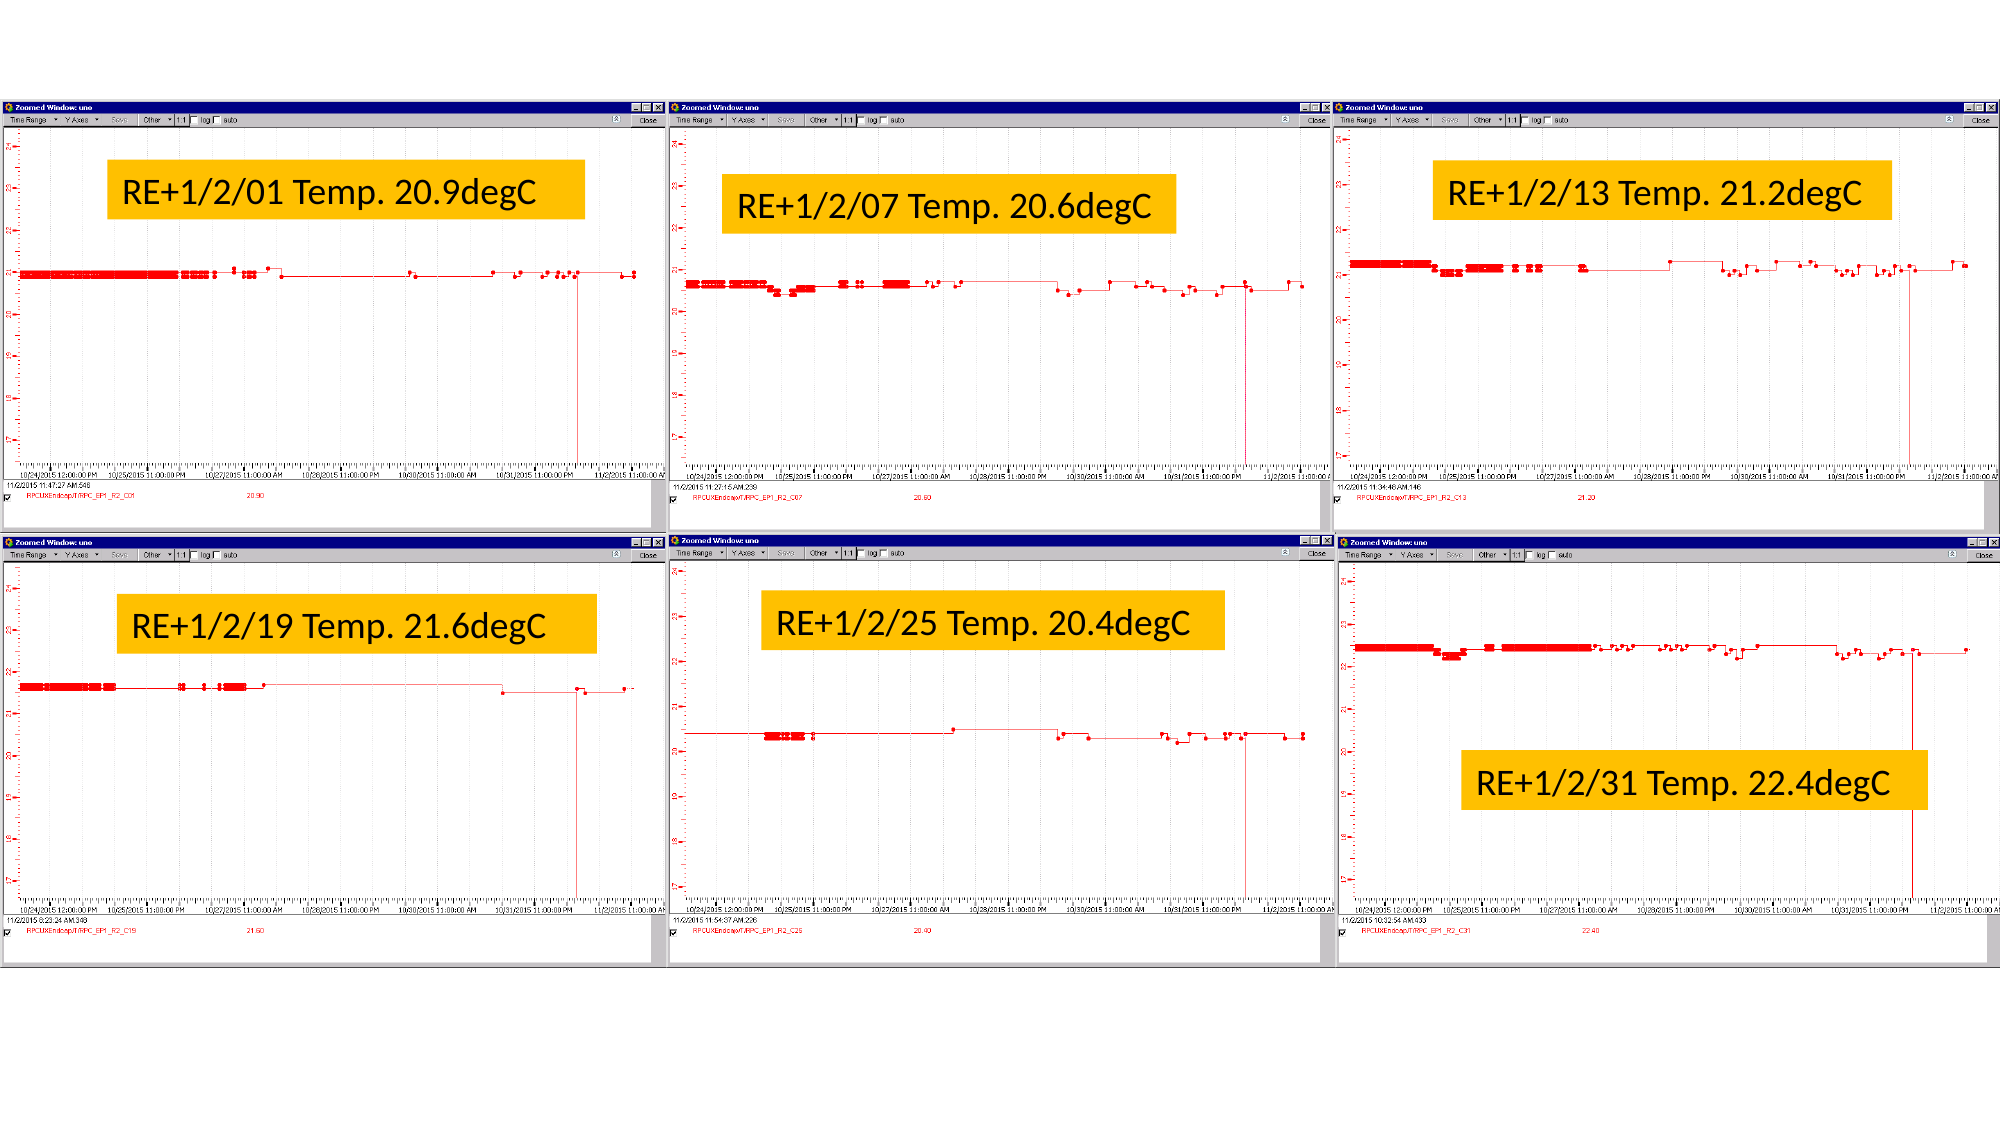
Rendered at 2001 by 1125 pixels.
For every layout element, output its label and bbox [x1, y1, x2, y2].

picture [0, 99, 2000, 968]
